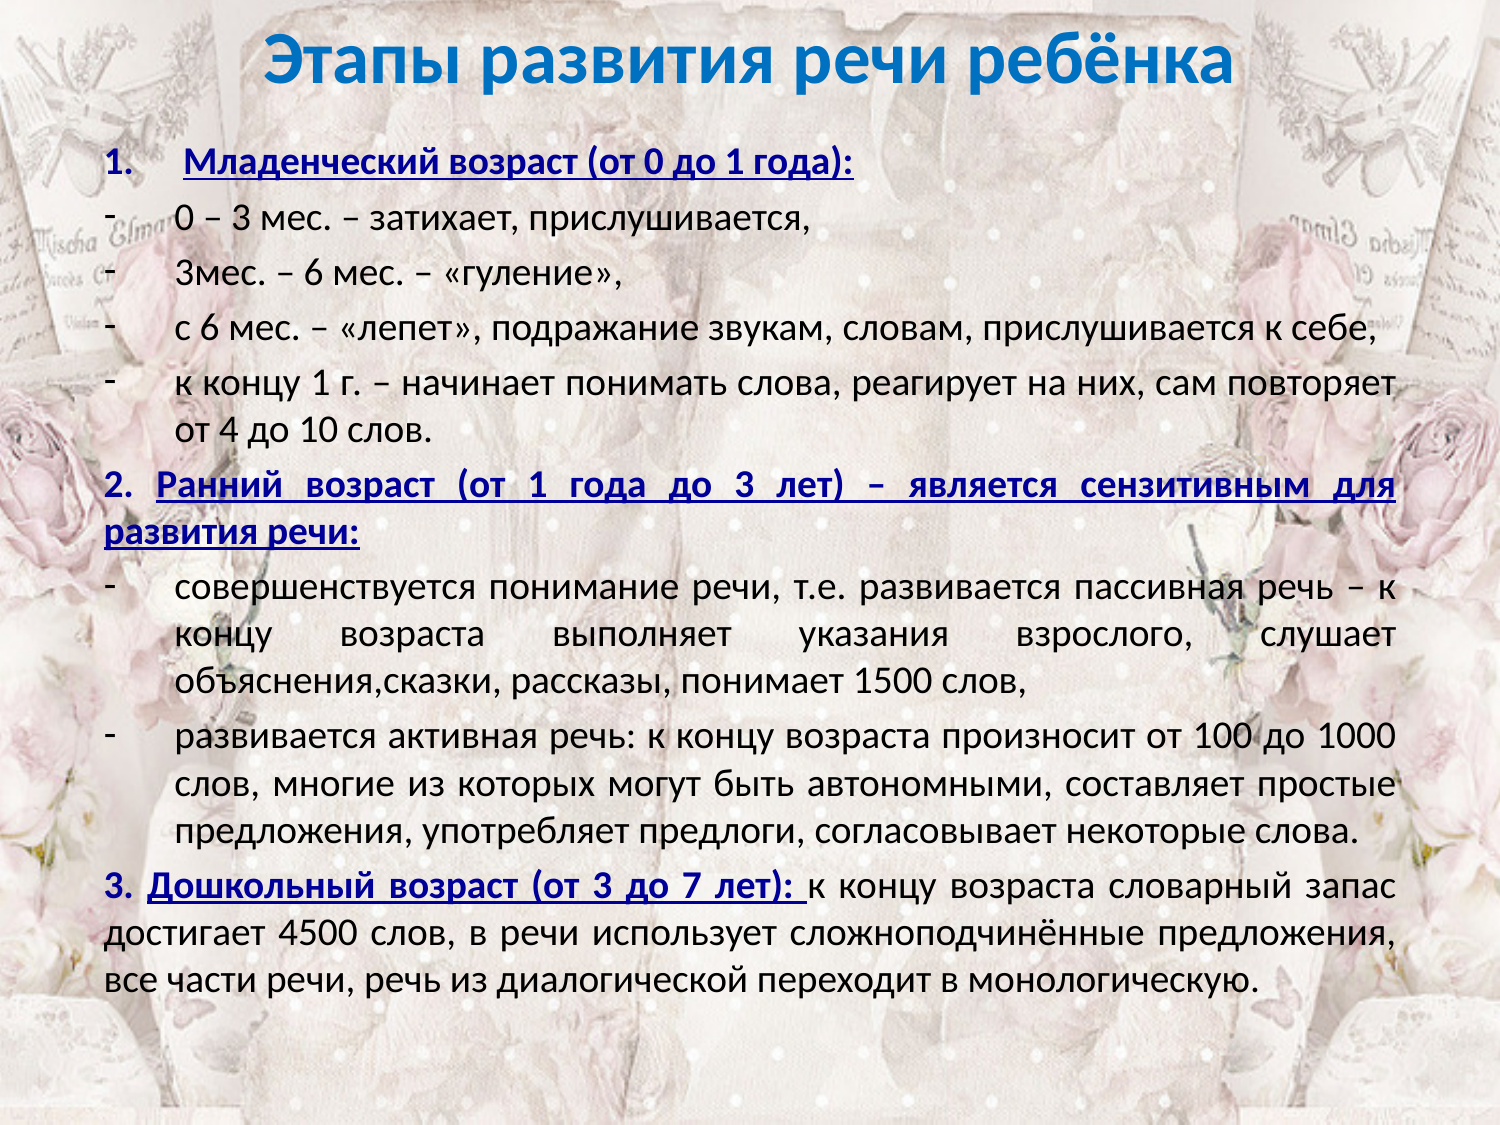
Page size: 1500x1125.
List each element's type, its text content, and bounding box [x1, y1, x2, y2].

picture [0, 0, 1500, 1125]
text_box Этапы развития речи ребёнка [247, 1, 1252, 107]
subtitle Младенческий возраст (от 0 до 1 года): 0 – 3 мес. – затихает, прислушивается, 3мес. – 6 мес. – «гуление», с 6 мес. – «лепет», подражание звукам, словам, прислушивается к себе, к концу 1 г. – начинает понимать слова, реагирует на них, сам повторяет от 4 до 10 слов. 2. Ранний возраст (от 1 года до 3 лет) – является сензитивным для развития речи: совершенствуется понимание речи, т.е. развивается пассивная речь – к концу возраста выполняет указания взрослого, слушает объяснения,сказки, рассказы, понимает 1500 слов, развивается активная речь: к концу возраста произносит от 100 до 1000 слов, многие из которых могут быть автономными, составляет простые предложения, употребляет предлоги, согласовывает некоторые слова. 3. Дошкольный возраст (от 3 до 7 лет): к концу возраста словарный запас достигает 4500 слов, в речи использует сложноподчинённые предложения, все части речи, речь из диалогической переходит в монологическую. [88, 128, 1412, 1074]
